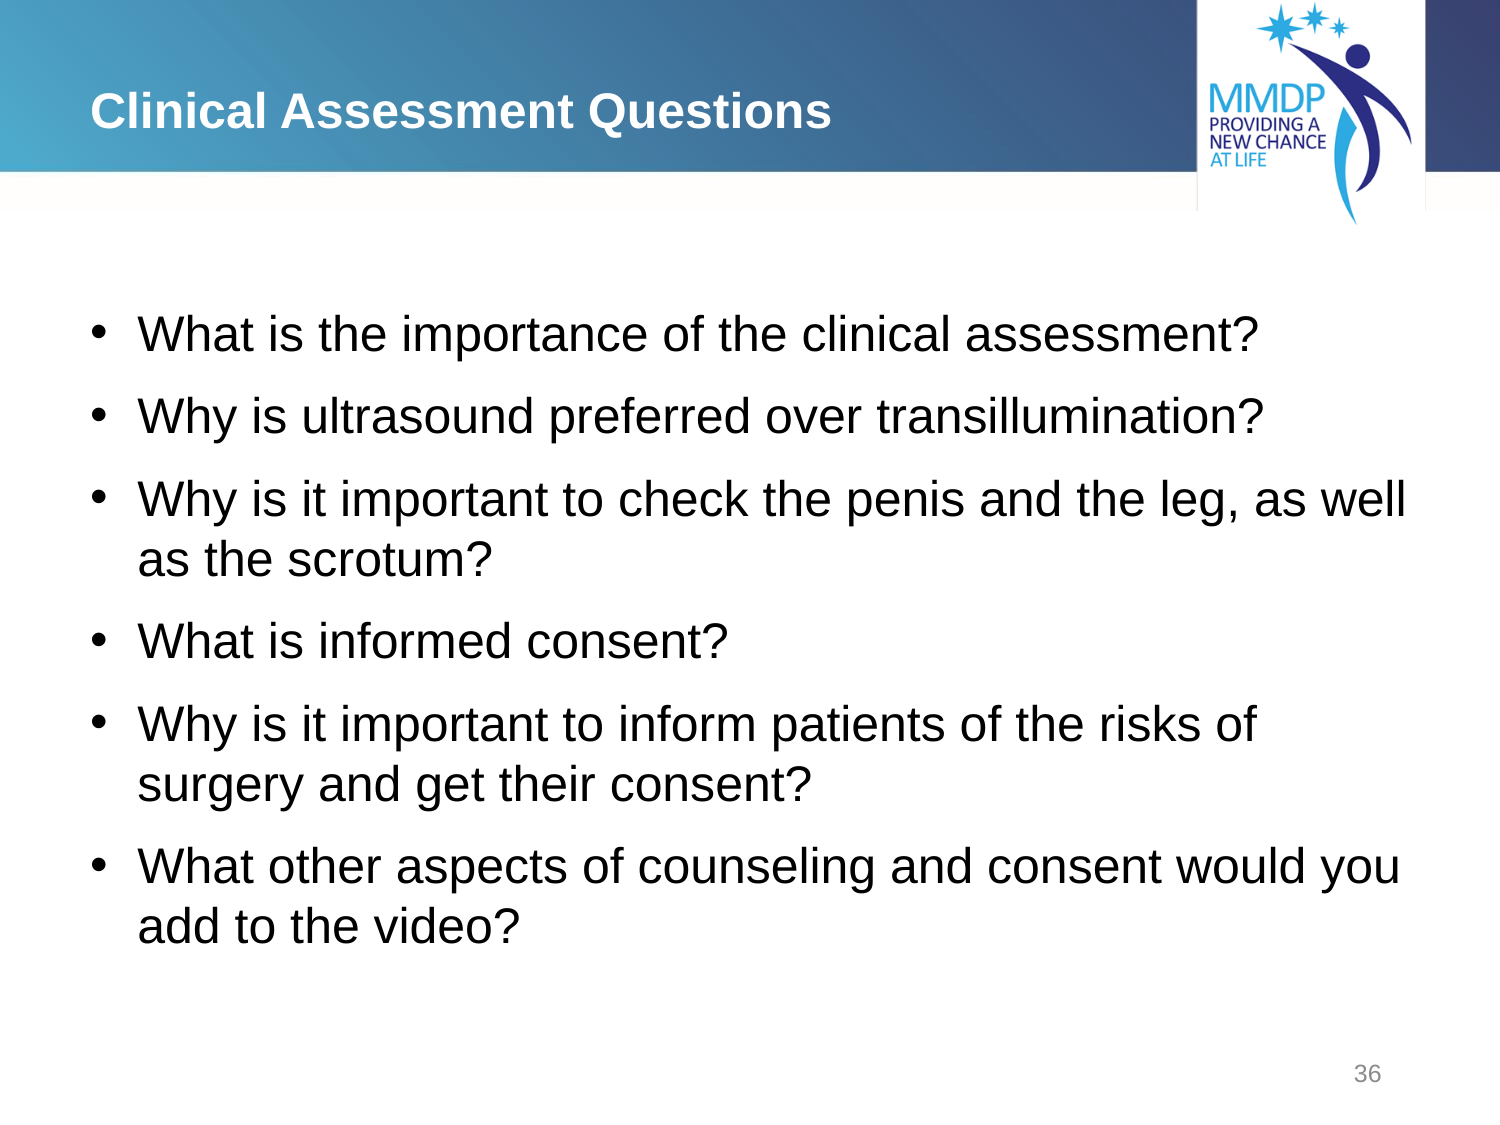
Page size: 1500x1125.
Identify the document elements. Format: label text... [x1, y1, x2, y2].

list What is the importance of the clinical assessment? Why is ultrasound preferred over transillumination? Why is it important to check the penis and the leg, as well as the scrotum? What is informed consent? Why is it important to inform patients of the risks of surgery and get their consent? What other aspects of counseling and consent would you add to the video? [75, 293, 1425, 1005]
title Clinical Assessment Questions [75, 41, 1156, 176]
slide_number 36 [1059, 1042, 1397, 1103]
picture [0, 0, 1500, 227]
